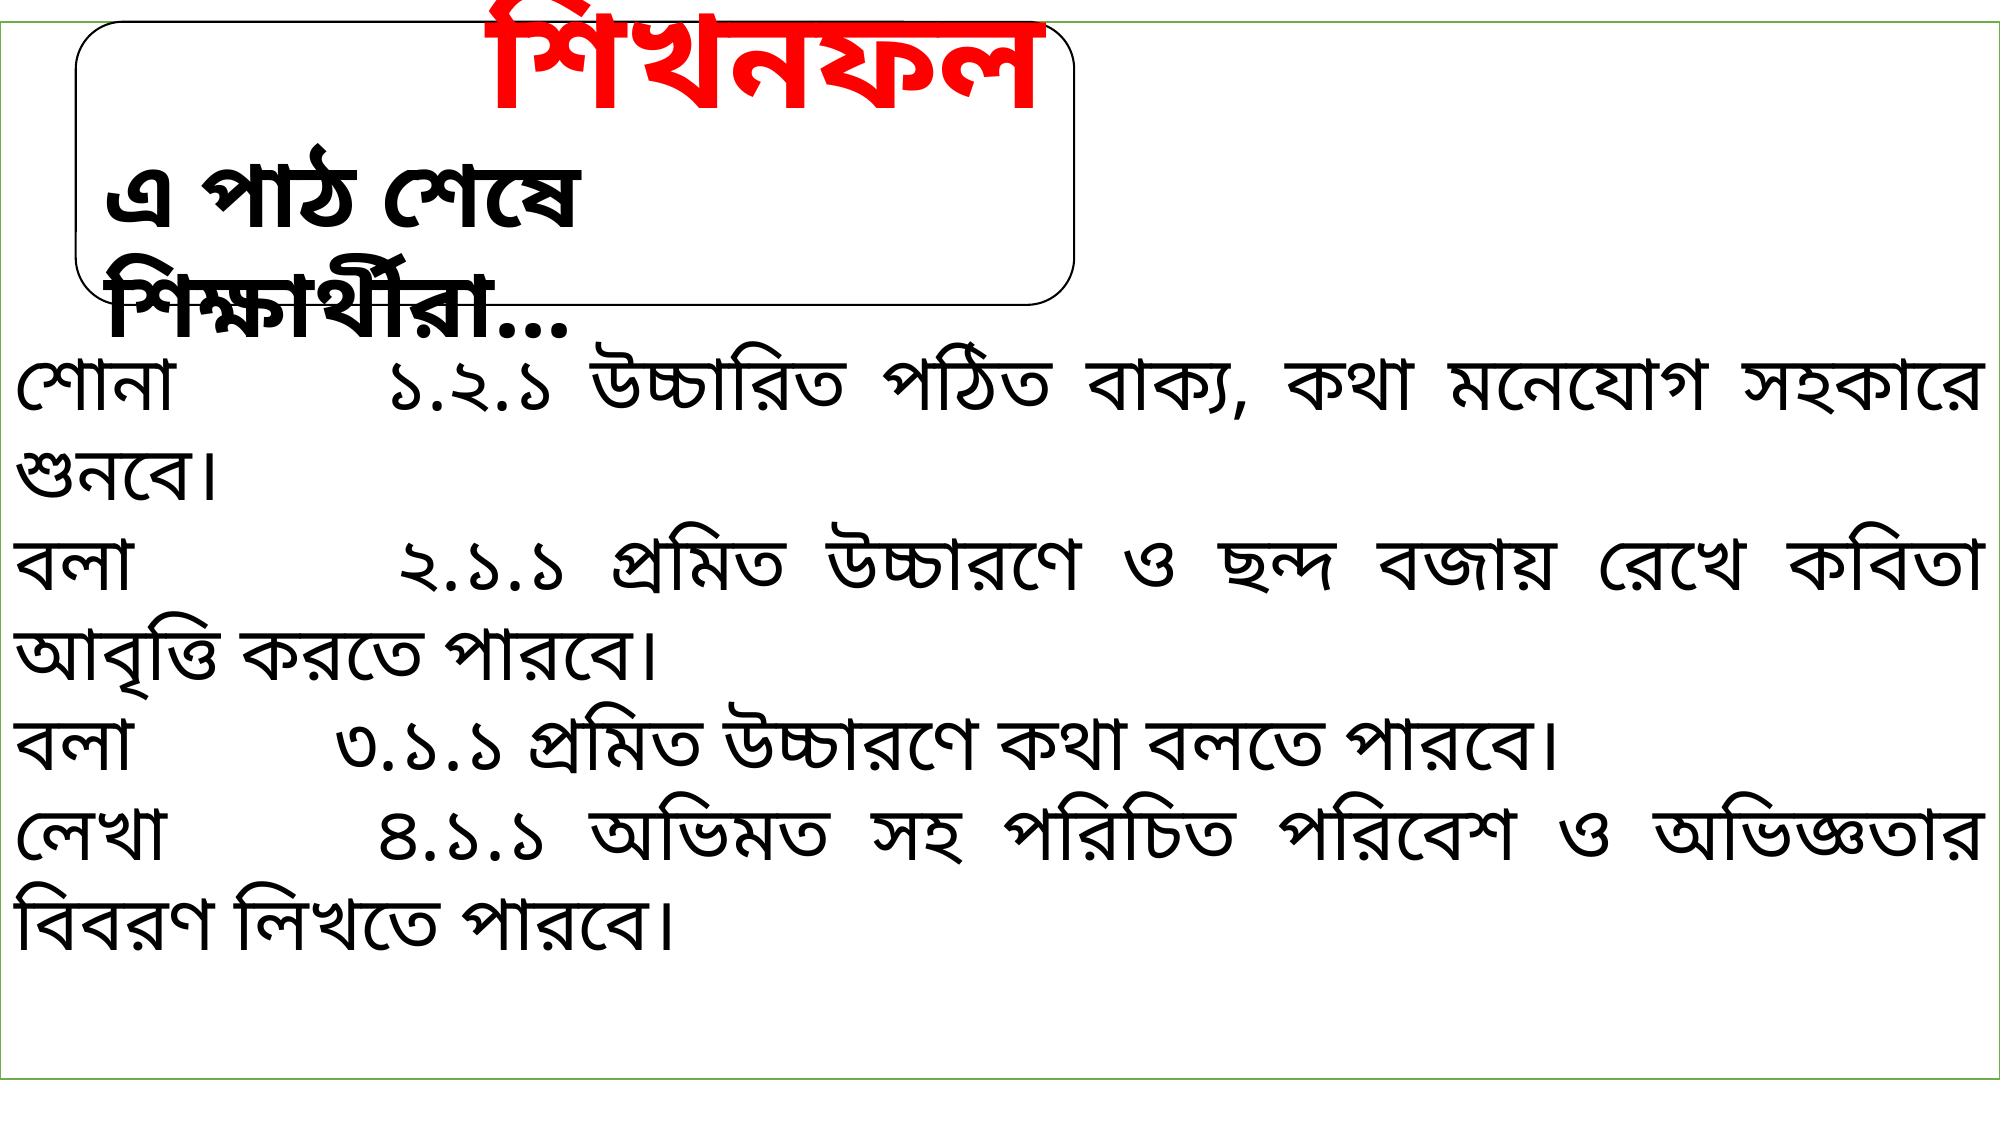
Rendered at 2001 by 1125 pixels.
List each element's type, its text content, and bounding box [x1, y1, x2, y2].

text_box শিখনফল এ পাঠ শেষে শিক্ষার্থীরা... [74, 20, 1076, 306]
text_box শোনা ১.২.১ উচ্চারিত পঠিত বাক্য, কথা মনেযোগ সহকারে শুনবে। বলা ২.১.১ প্রমিত উচ্চারণে ও ছন্দ বজায় রেখে কবিতা আবৃত্তি করতে পারবে। বলা ৩.১.১ প্রমিত উচ্চারণে কথা বলতে পারবে। লেখা ৪.১.১ অভিমত সহ পরিচিত পরিবেশ ও অভিজ্ঞতার বিবরণ লিখতে পারবে। [0, 21, 2000, 1080]
